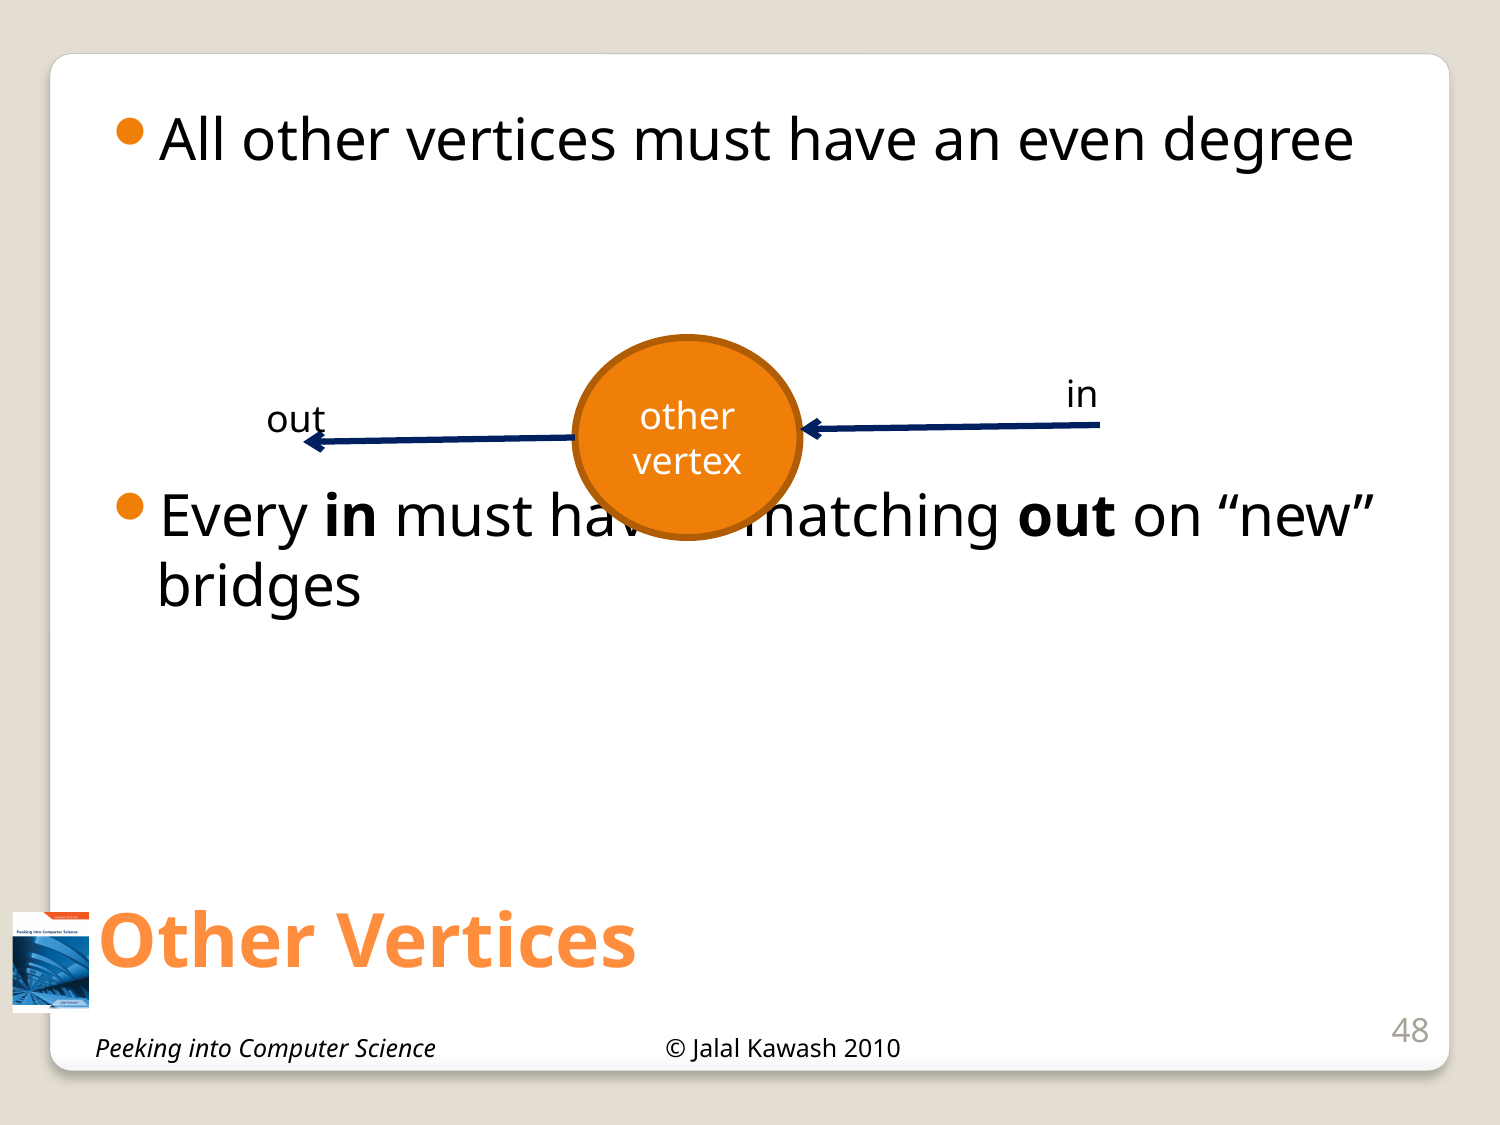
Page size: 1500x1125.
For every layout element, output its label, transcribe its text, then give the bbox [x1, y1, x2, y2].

picture [12, 912, 89, 1013]
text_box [249, 387, 576, 449]
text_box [799, 362, 1116, 430]
title Other Vertices [82, 838, 1425, 991]
text_box other vertex [574, 334, 804, 542]
slide_number 48 [1369, 1002, 1445, 1063]
list All other vertices must have an even degree Every in must have a matching out on “new” bridges [82, 86, 1426, 838]
